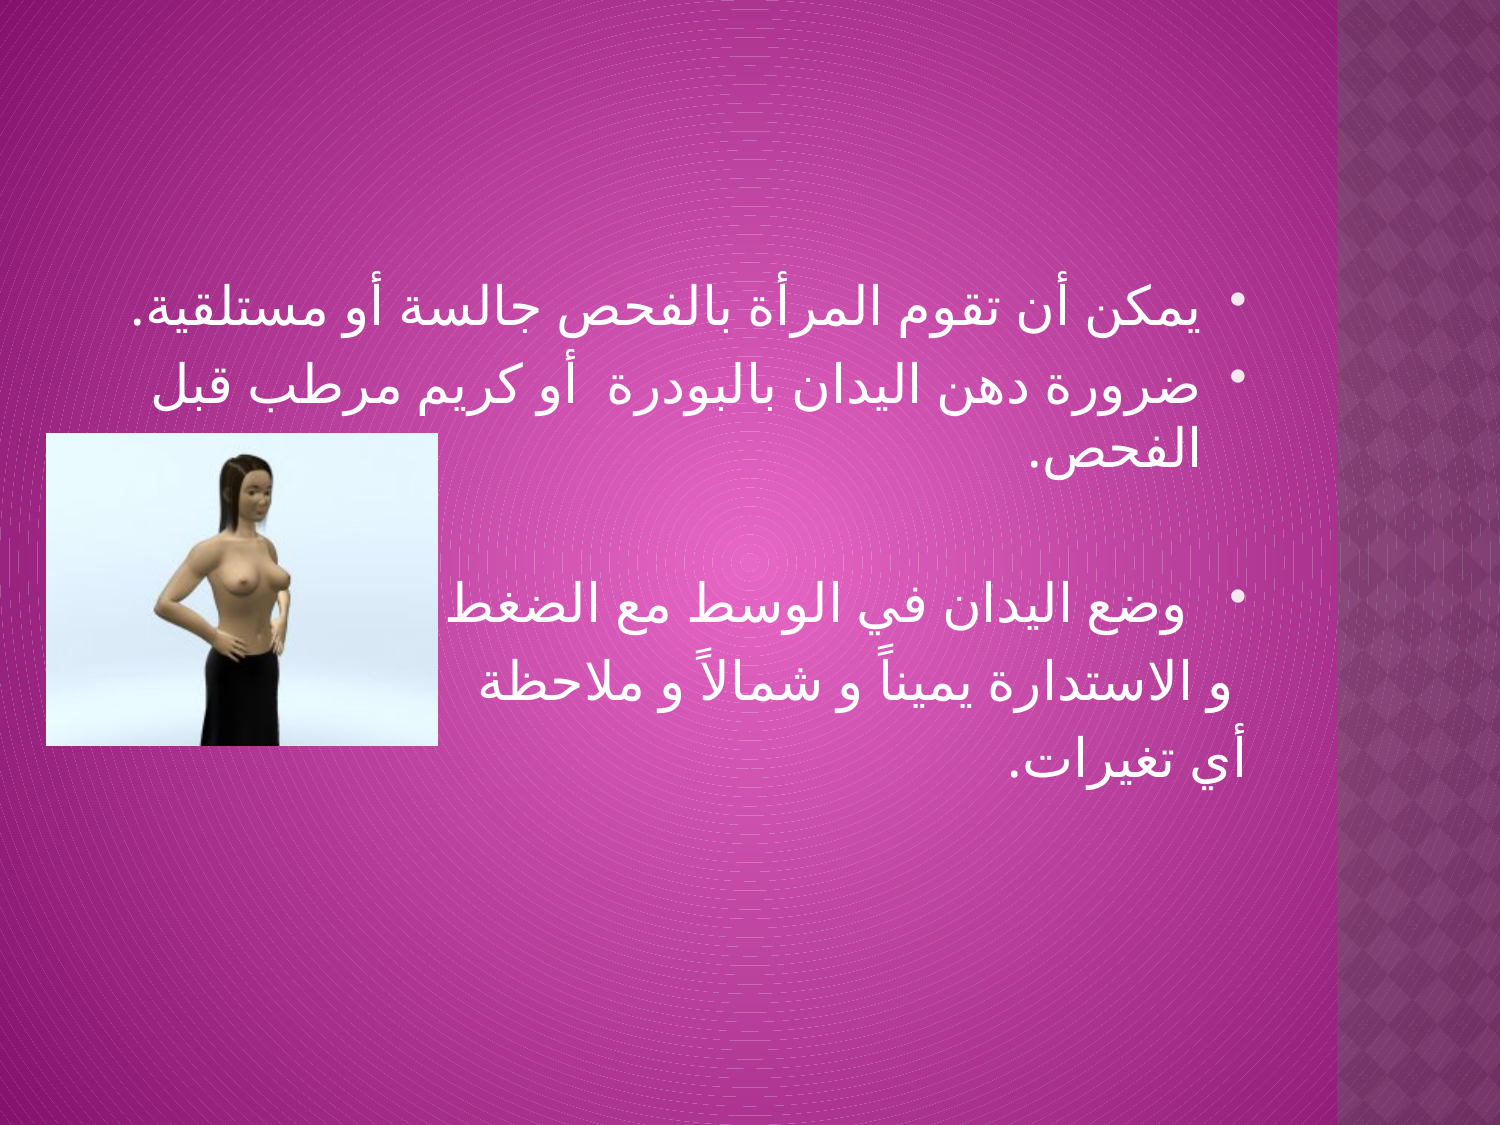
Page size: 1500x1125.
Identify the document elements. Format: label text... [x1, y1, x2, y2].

list يمكن أن تقوم المرأة بالفحص جالسة أو مستلقية. ضرورة دهن اليدان بالبودرة أو كريم مرطب قبل الفحص. وضع اليدان في الوسط مع الضغط و الاستدارة يميناً و شمالاً و ملاحظة أي تغيرات. [75, 264, 1263, 1059]
picture [46, 433, 438, 747]
